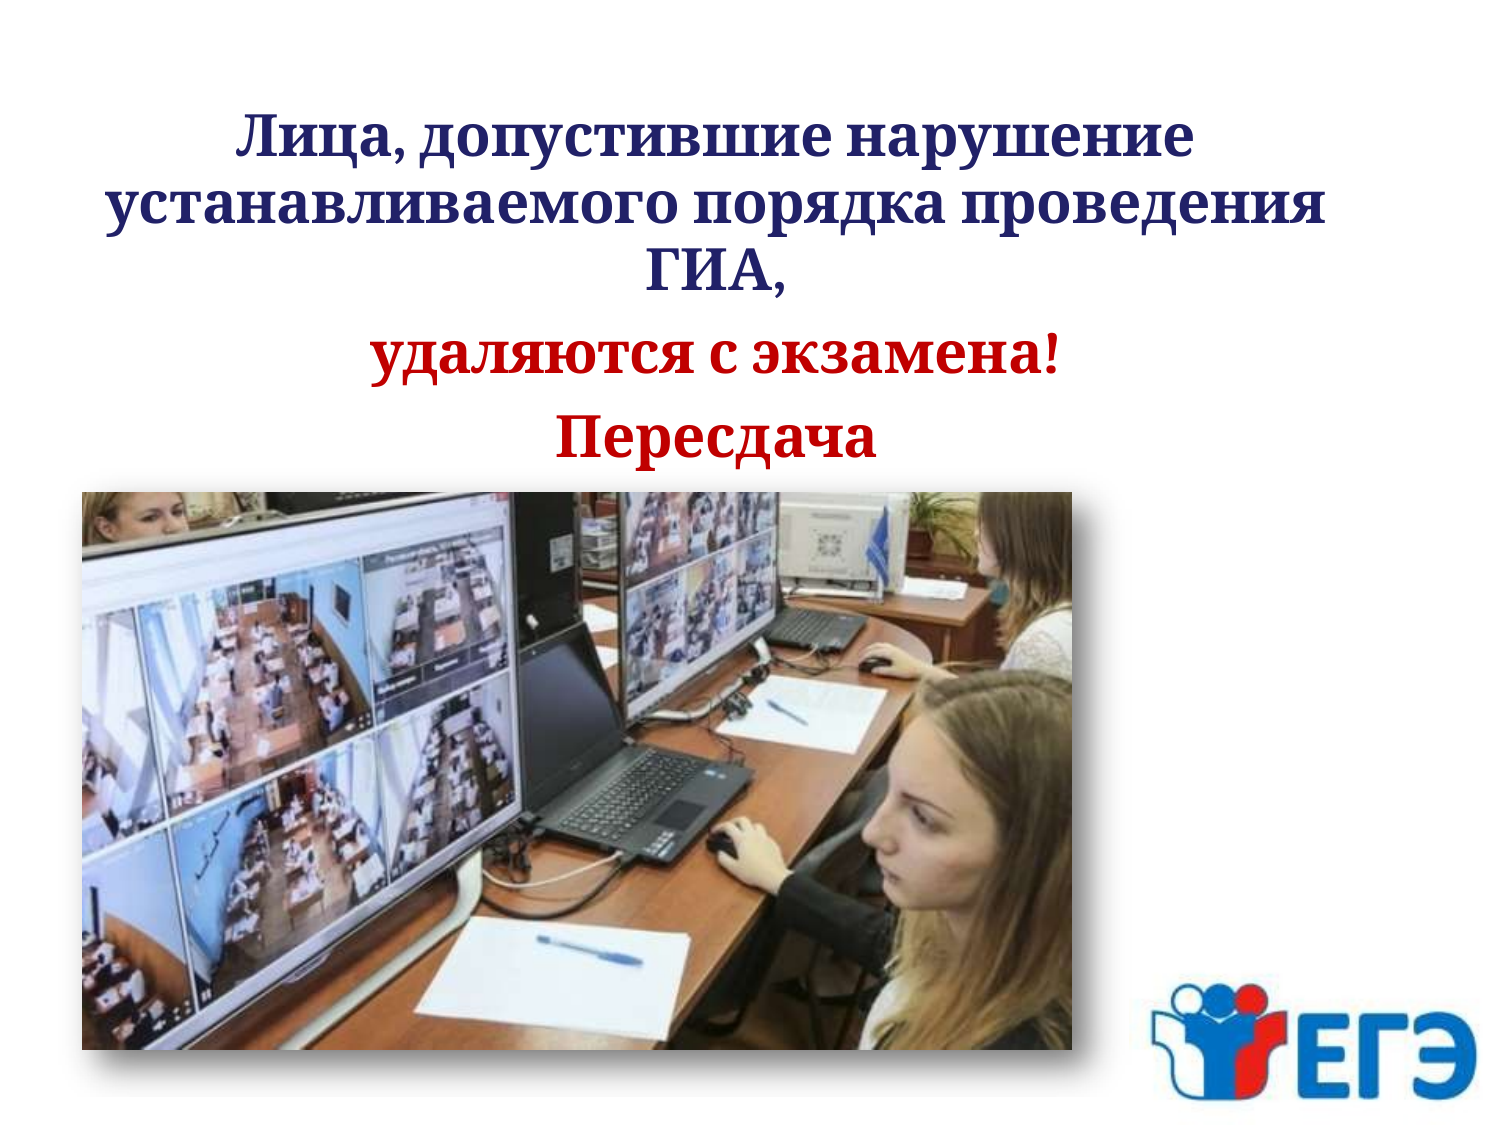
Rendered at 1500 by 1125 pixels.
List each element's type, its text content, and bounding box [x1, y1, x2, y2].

text_box Лица, допустившие нарушение устанавливаемого порядка проведения ГИА, удаляются с экзамена! Пересдача возможна ТОЛЬКО через год! [82, 100, 1350, 636]
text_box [58, 468, 1132, 1097]
picture [1128, 948, 1500, 1125]
